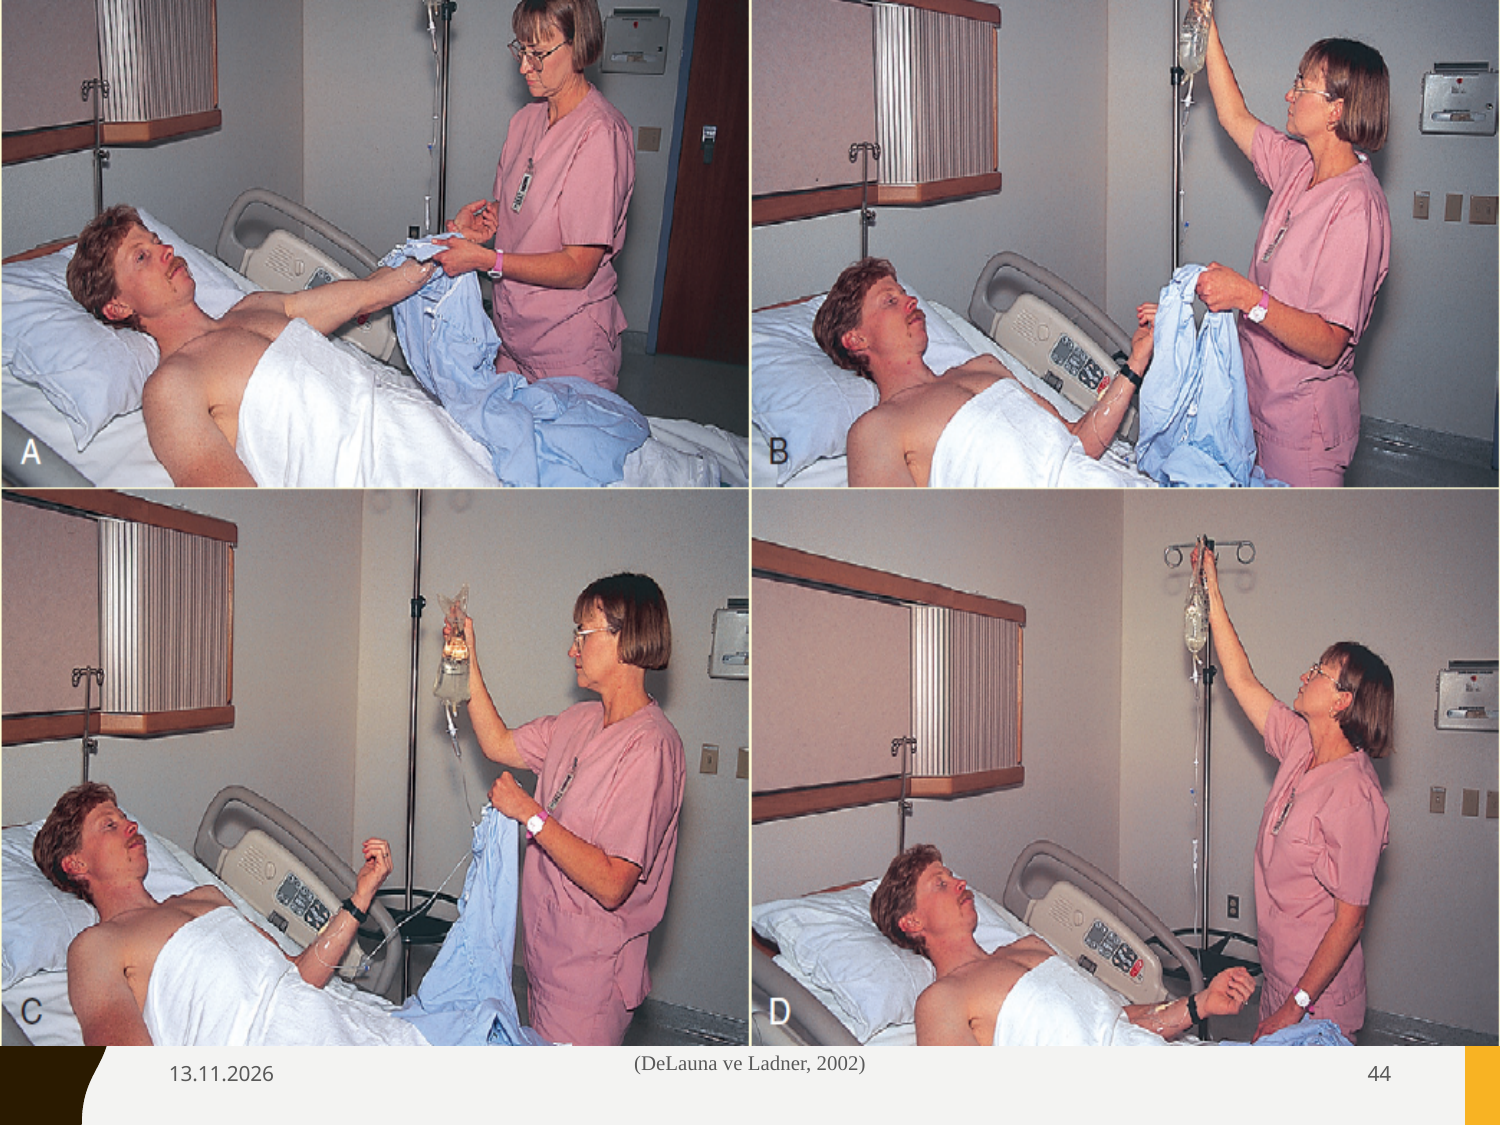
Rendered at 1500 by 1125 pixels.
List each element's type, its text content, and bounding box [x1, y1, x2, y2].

picture [0, 0, 1500, 1046]
footer (DeLauna ve Ladner, 2002) [496, 1046, 1004, 1103]
slide_number 44 [1059, 1046, 1407, 1103]
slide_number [154, 1046, 441, 1103]
